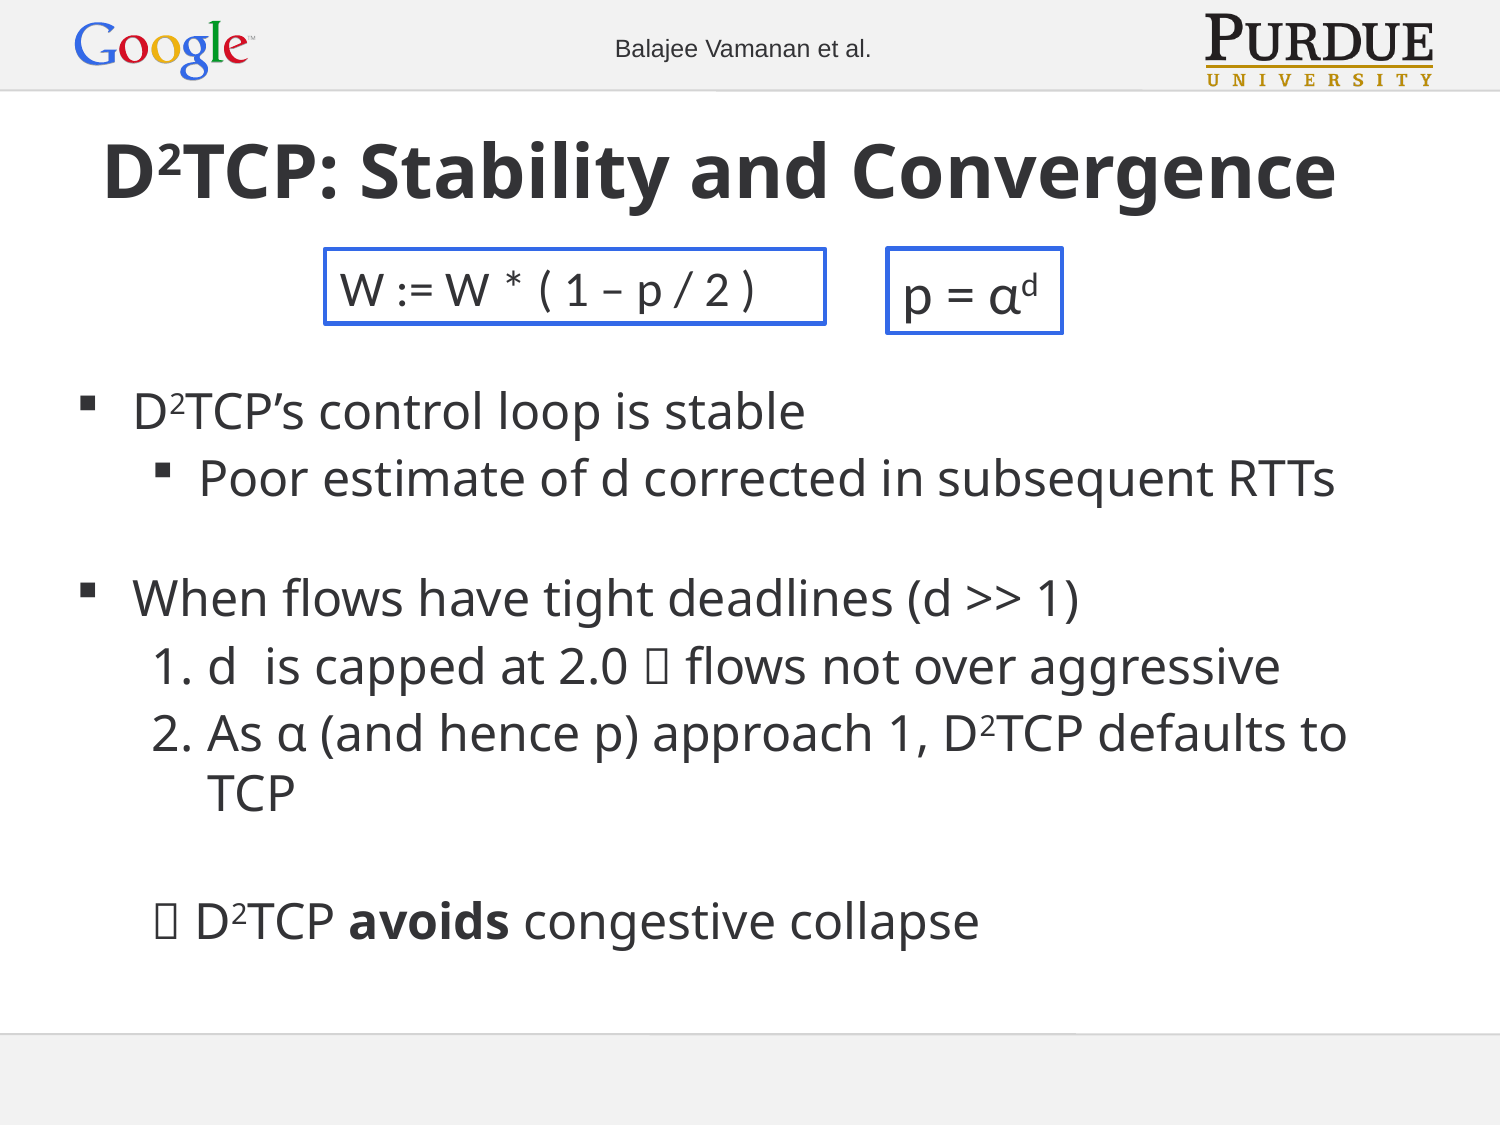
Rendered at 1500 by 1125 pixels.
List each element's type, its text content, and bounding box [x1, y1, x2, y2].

text_box p = αd [885, 246, 1064, 335]
list D2TCP’s control loop is stable Poor estimate of d corrected in subsequent RTTs When flows have tight deadlines (d >> 1) d is capped at 2.0  flows not over aggressive As α (and hence p) approach 1, D2TCP defaults to TCP  D2TCP avoids congestive collapse [61, 274, 1438, 1000]
title D2TCP: Stability and Convergence [61, 108, 1412, 251]
text_box W := W * ( 1 – p / 2 ) [323, 247, 827, 326]
